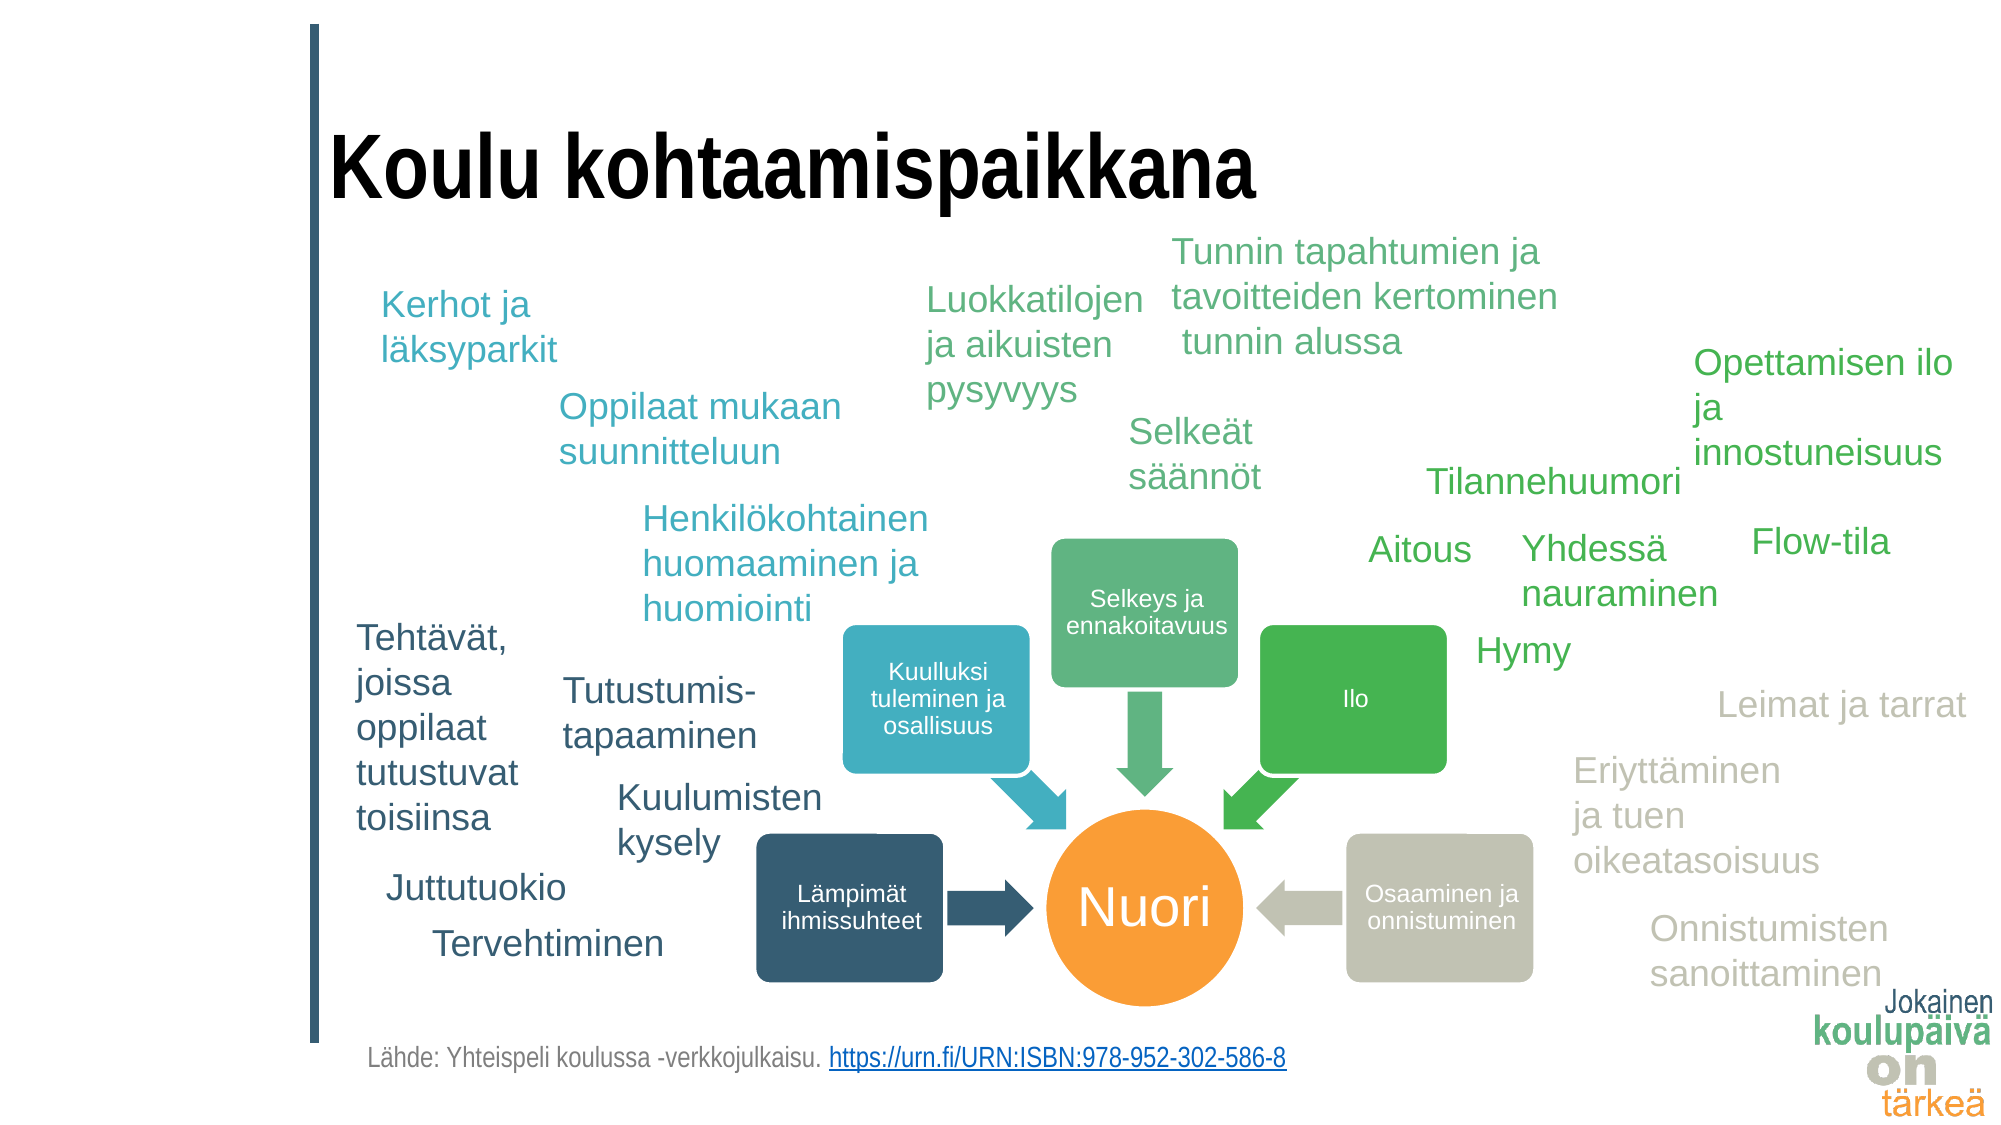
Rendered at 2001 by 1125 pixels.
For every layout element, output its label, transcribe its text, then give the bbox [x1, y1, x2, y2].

text_box Tutustumis-tapaaminen [547, 659, 748, 764]
text_box Eriyttäminen ja tuen oikeatasoisuus [1558, 738, 1863, 889]
text_box Hymy [1540, 622, 1706, 679]
text_box Tilannehuumori [1411, 449, 1706, 510]
text_box Opettamisen ilo ja innostuneisuus [1678, 330, 1974, 481]
text_box Kerhot ja läksyparkit [366, 272, 702, 378]
text_box Leimat ja tarrat [1702, 672, 2000, 732]
text_box Henkilökohtainen huomaaminen ja huomiointi [627, 486, 963, 637]
text_box Selkeät säännöt [1113, 399, 1359, 505]
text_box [753, 531, 1536, 1014]
text_box Onnistumisten sanoittaminen [1634, 896, 1949, 1002]
text_box Yhdessä nauraminen [1506, 516, 1752, 622]
text_box Juttutuokio [370, 855, 616, 915]
title Koulu kohtaamispaikkana [314, 59, 1863, 278]
text_box Flow-tila [1736, 510, 1982, 570]
text_box Luokkatilojen ja aikuisten pysyvyys [911, 267, 1167, 417]
list Lähde: Yhteispeli koulussa -verkkojulkaisu. https://urn.fi/URN:ISBN:978-952-302-586-8 [314, 1035, 1863, 1125]
picture [1787, 960, 2001, 1125]
text_box Aitous [1353, 517, 1599, 577]
text_box Tehtävät, joissa oppilaat tutustuvat toisiinsa [341, 605, 586, 846]
text_box Kuulumisten kysely [602, 765, 748, 871]
text_box Oppilaat mukaan suunnitteluun [544, 374, 880, 480]
text_box Tervehtiminen [417, 911, 695, 972]
text_box Tunnin tapahtumien ja tavoitteiden kertominen tunnin alussa [1156, 219, 1583, 370]
